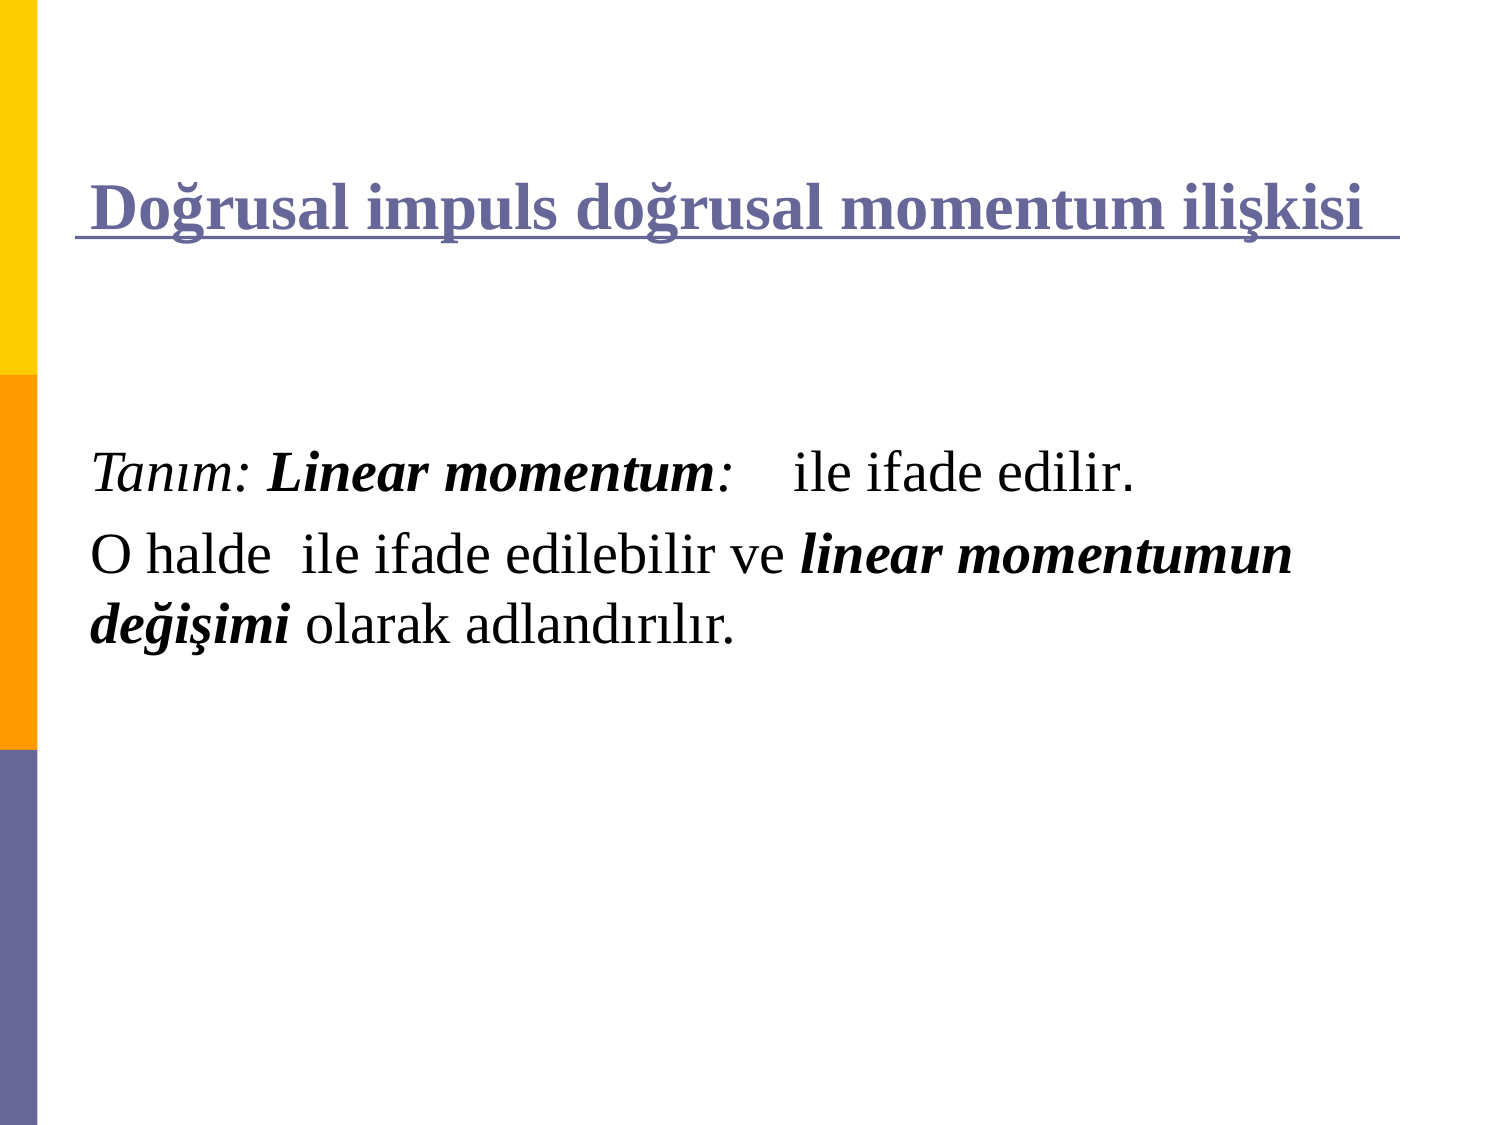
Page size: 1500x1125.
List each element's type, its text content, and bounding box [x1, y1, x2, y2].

title Doğrusal impuls doğrusal momentum ilişkisi [75, 45, 1425, 250]
